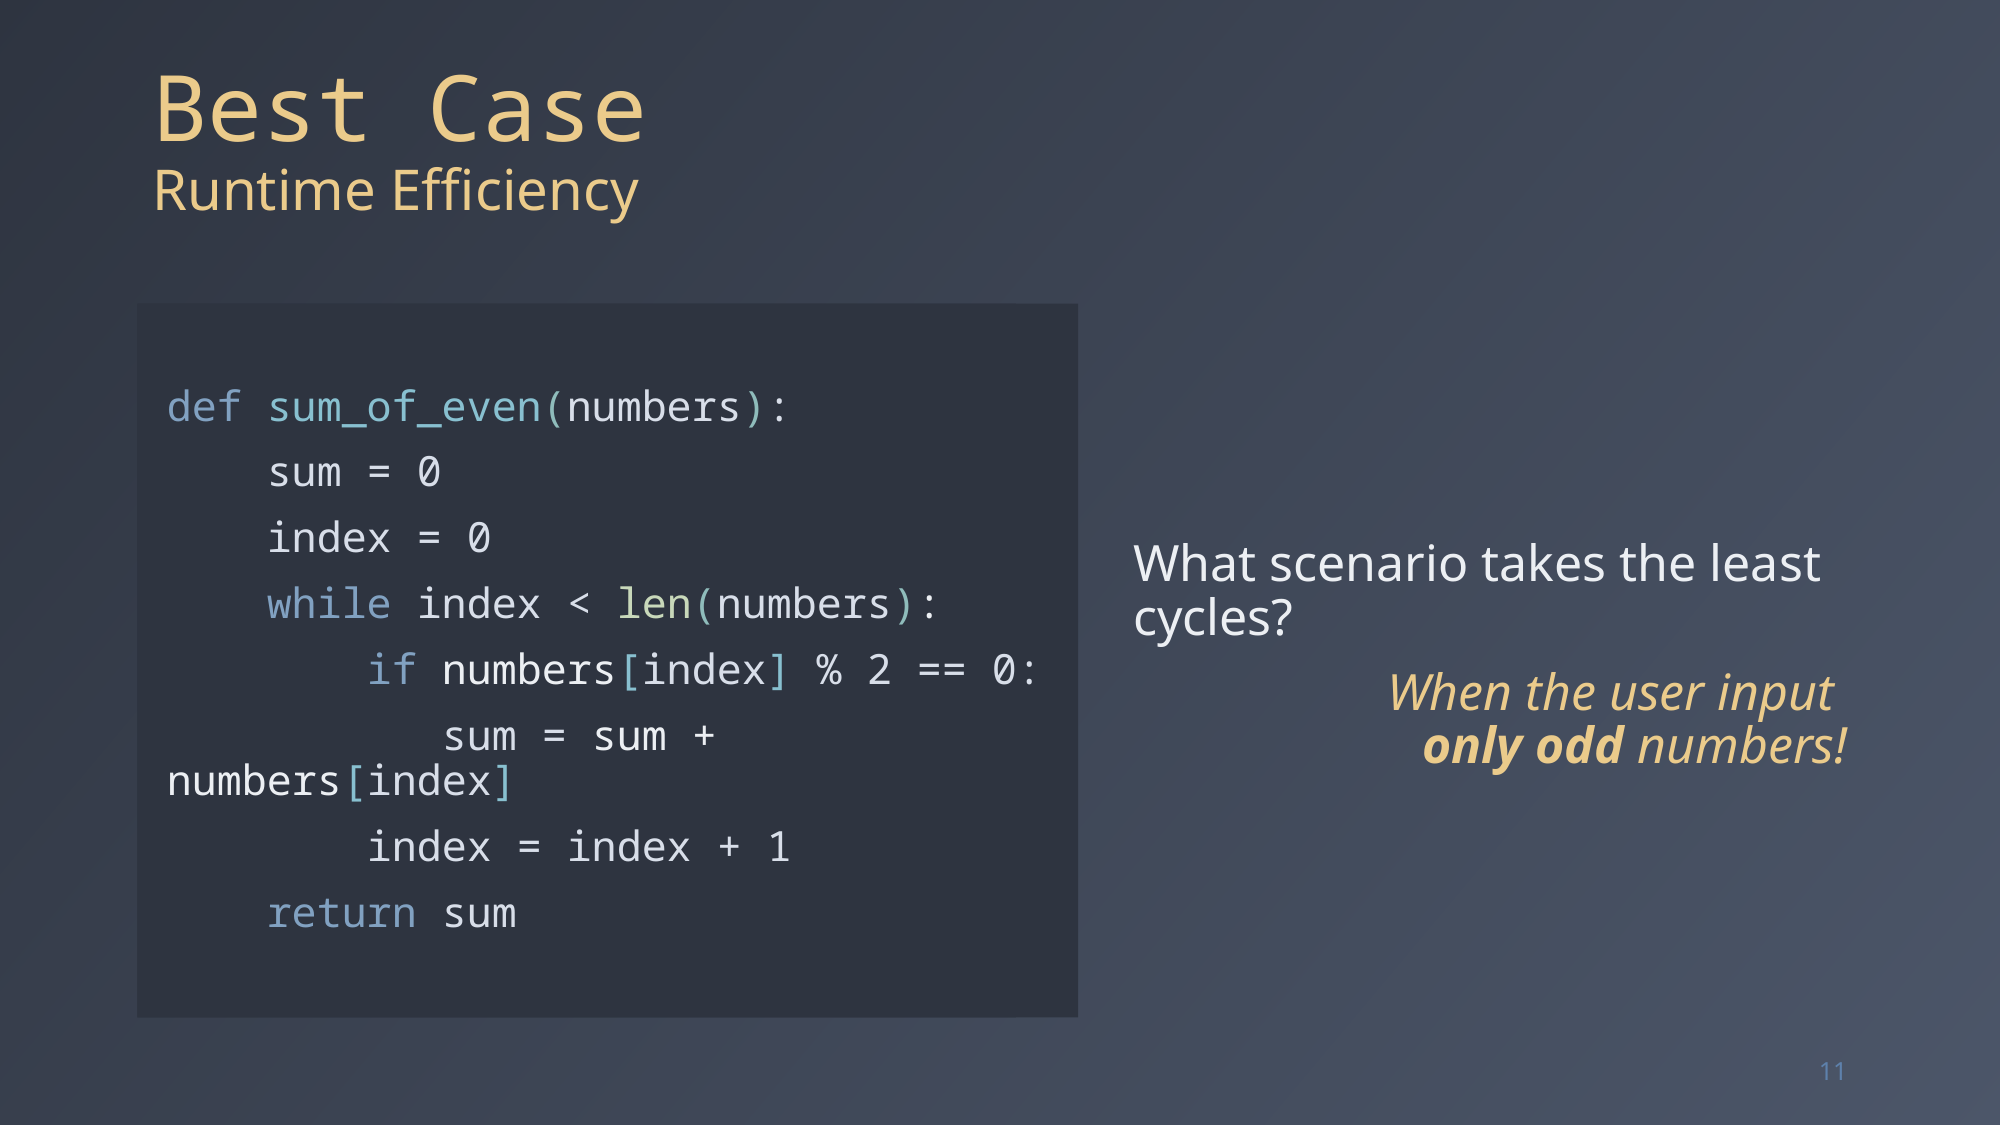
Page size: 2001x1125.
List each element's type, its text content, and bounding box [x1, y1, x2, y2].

title Best Case Runtime Efficiency [137, 26, 1863, 230]
text_box def sum_of_even(numbers): sum = 0 index = 0 while index < len(numbers): if numbers[index] % 2 == 0: sum = sum + numbers[index] index = index + 1 return sum [137, 303, 1079, 1018]
list What scenario takes the least cycles? When the user input only odd numbers! [1118, 299, 1863, 1014]
slide_number 11 [1738, 1042, 1863, 1103]
